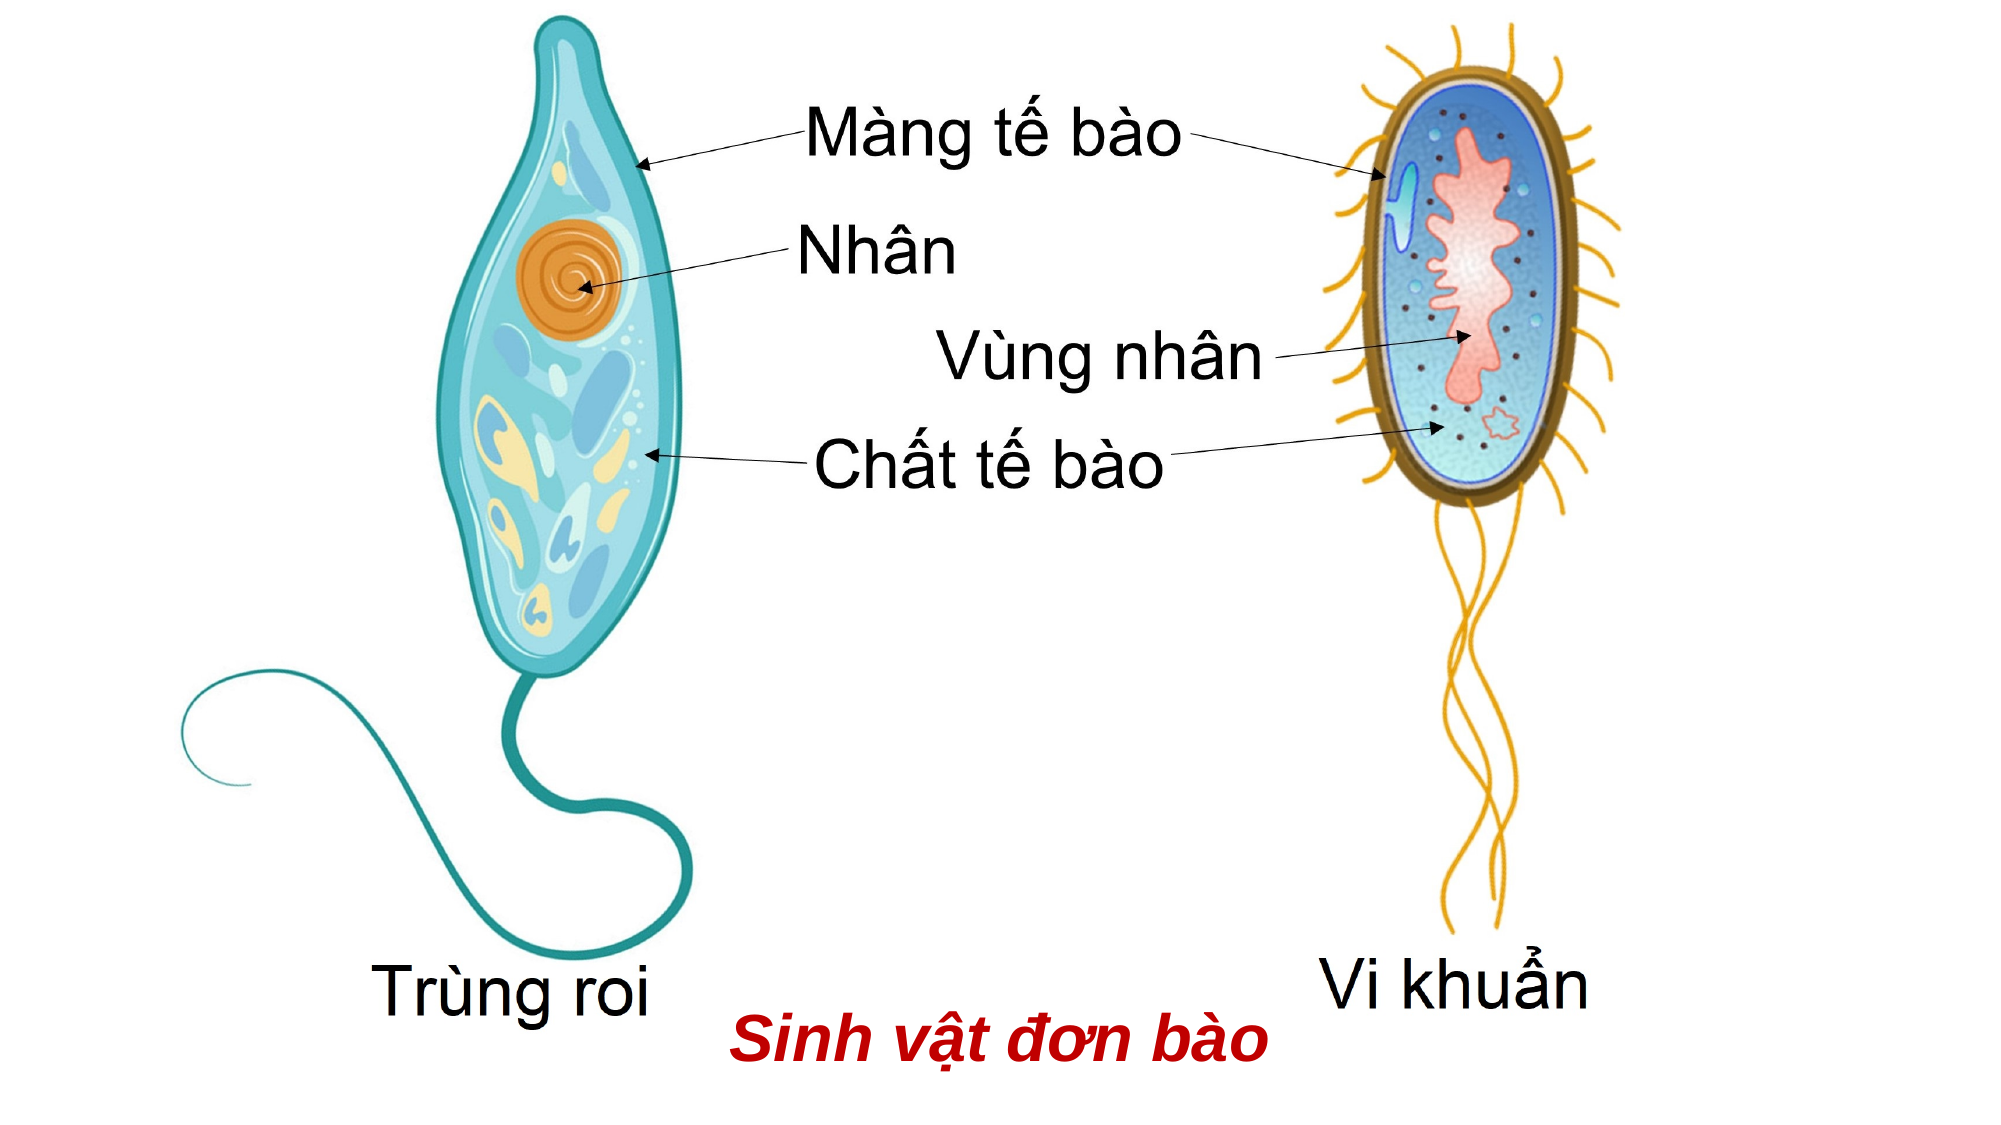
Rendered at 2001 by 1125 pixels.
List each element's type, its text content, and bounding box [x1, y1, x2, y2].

text_box Sinh vật đơn bào [659, 1036, 1341, 1083]
picture [174, 9, 1625, 1036]
